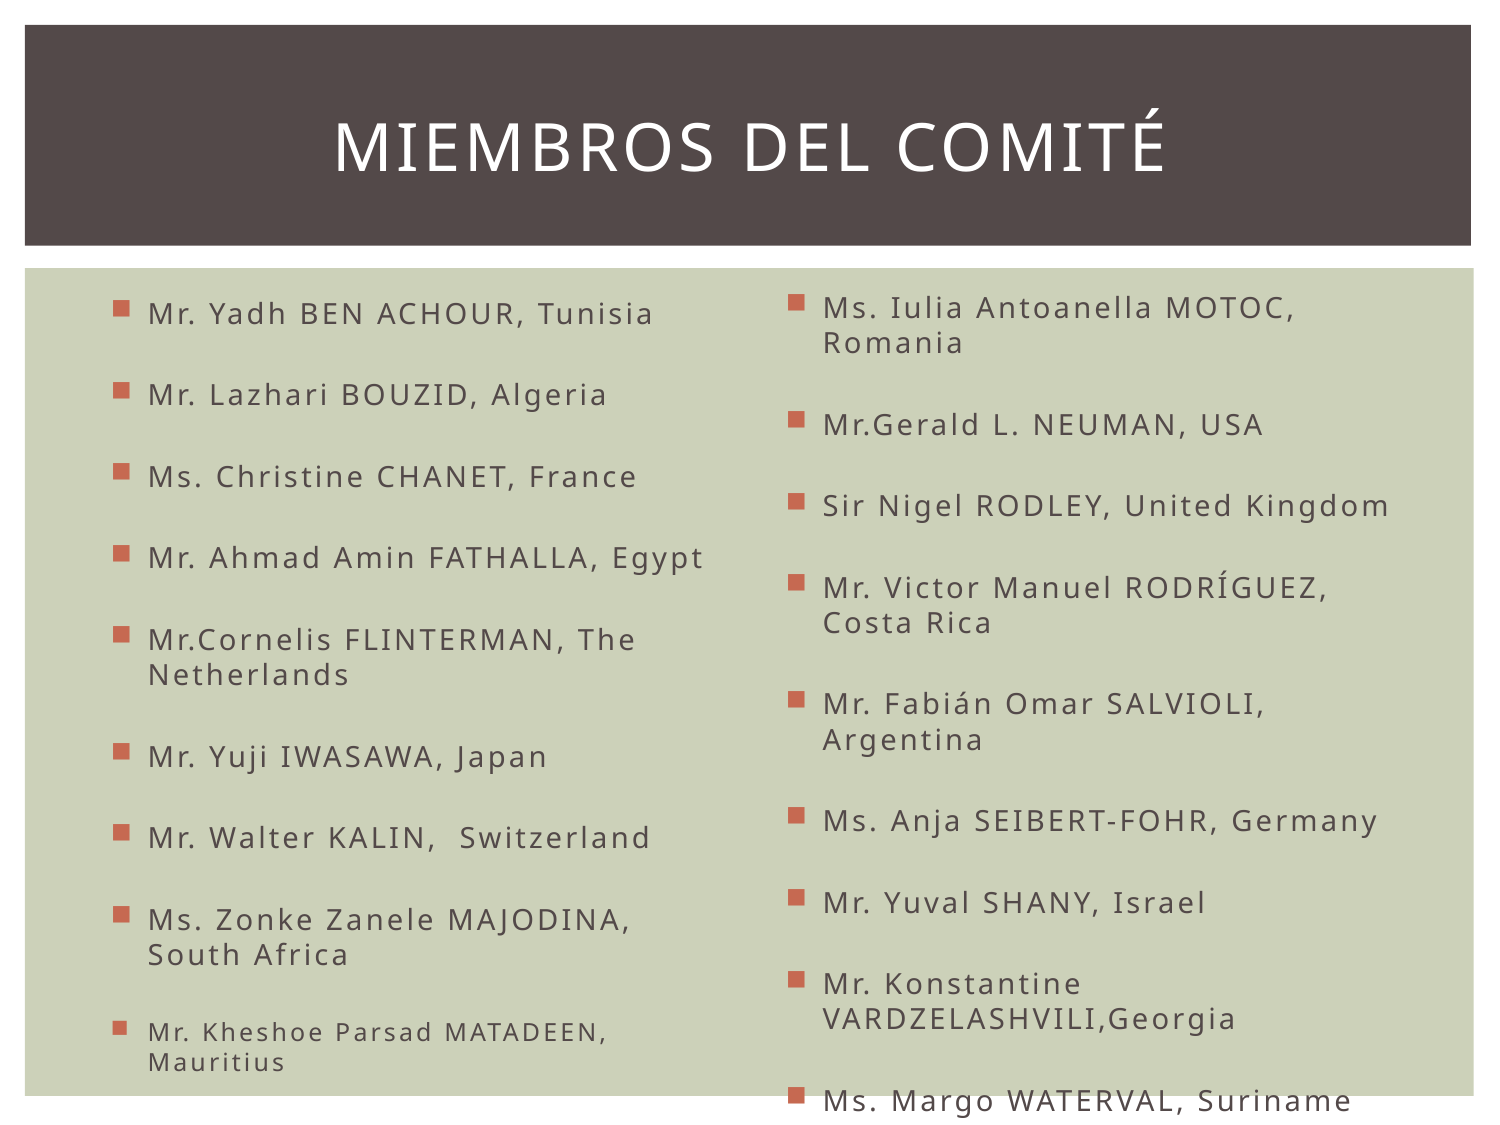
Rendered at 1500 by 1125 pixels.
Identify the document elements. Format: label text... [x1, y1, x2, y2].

list Mr. Yadh BEN ACHOUR, Tunisia Mr. Lazhari BOUZID, Algeria Ms. Christine CHANET, France Mr. Ahmad Amin FATHALLA, Egypt Mr.Cornelis FLINTERMAN, The Netherlands Mr. Yuji IWASAWA, Japan Mr. Walter KALIN, Switzerland Ms. Zonke Zanele MAJODINA, South Africa Mr. Kheshoe Parsad MATADEEN, Mauritius [87, 287, 750, 1011]
title Miembros del ComitÉ [62, 58, 1438, 232]
list Ms. Iulia Antoanella MOTOC, Romania Mr.Gerald L. NEUMAN, USA Sir Nigel RODLEY, United Kingdom Mr. Victor Manuel RODRÍGUEZ, Costa Rica Mr. Fabián Omar SALVIOLI, Argentina Ms. Anja SEIBERT-FOHR, Germany Mr. Yuval SHANY, Israel Mr. Konstantine VARDZELASHVILI,Georgia Ms. Margo WATERVAL, Suriname [762, 281, 1425, 1005]
